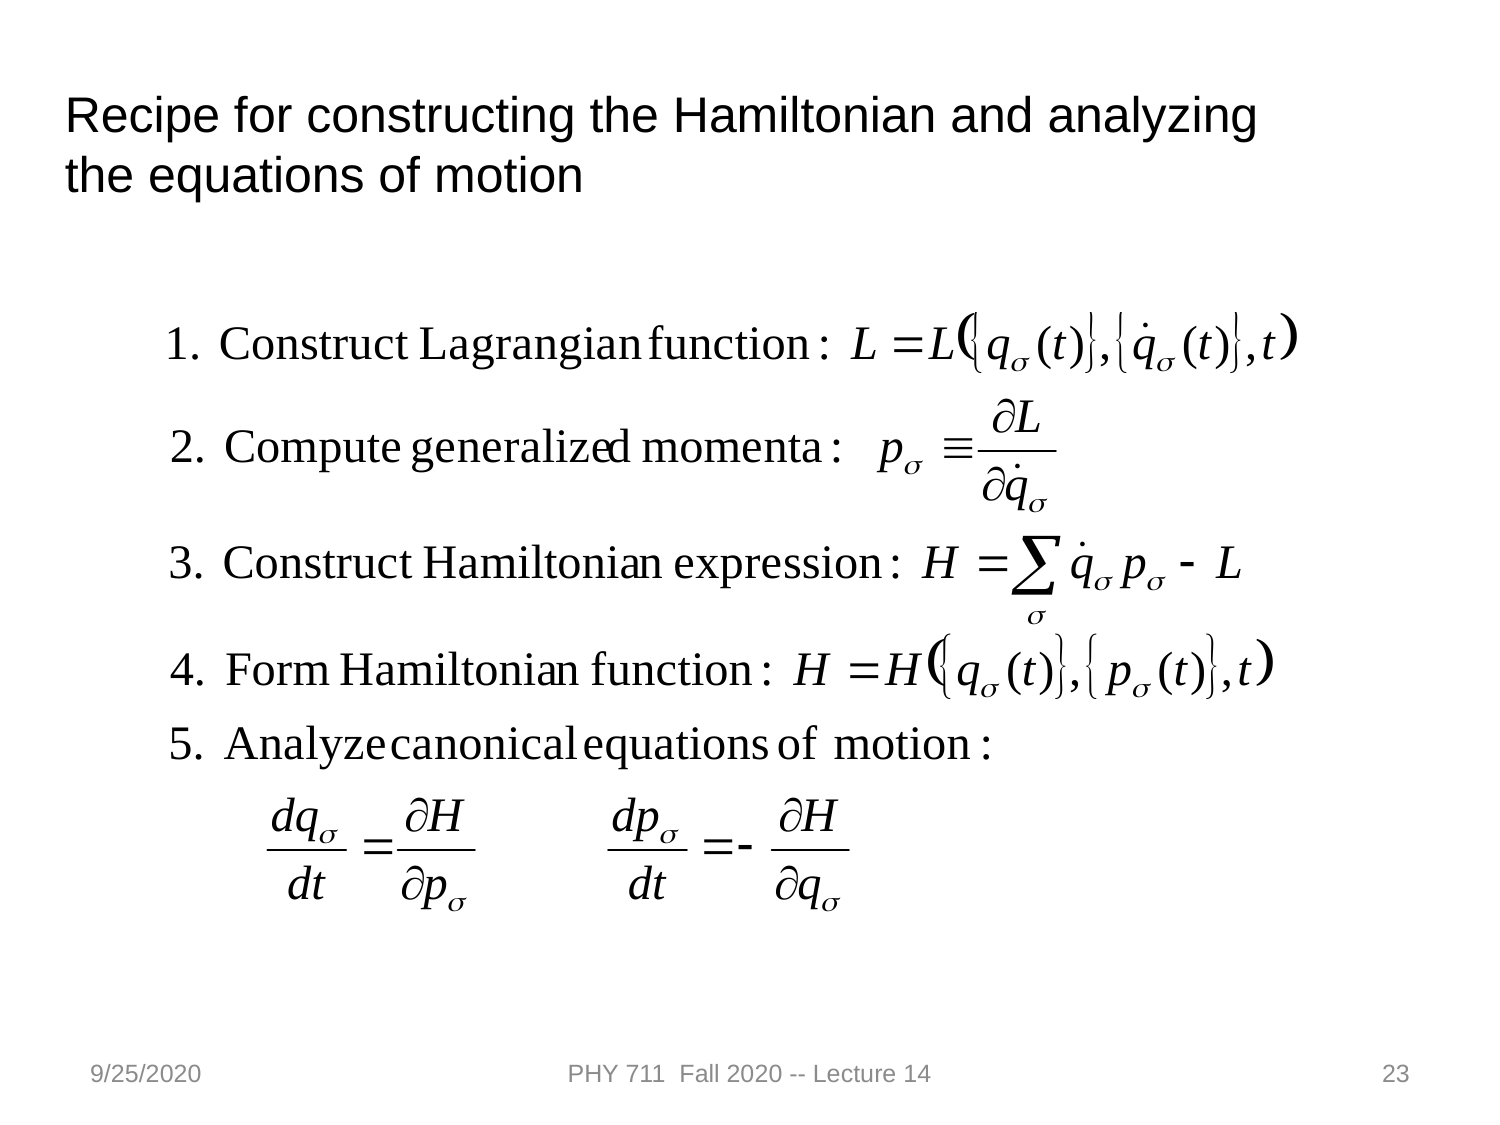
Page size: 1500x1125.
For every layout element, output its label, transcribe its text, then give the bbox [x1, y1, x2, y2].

text_box Recipe for constructing the Hamiltonian and analyzing the equations of motion [49, 74, 1338, 210]
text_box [162, 312, 1300, 922]
slide_number 23 [1074, 1042, 1425, 1103]
footer PHY 711 Fall 2020 -- Lecture 14 [512, 1042, 988, 1103]
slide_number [75, 1042, 425, 1103]
